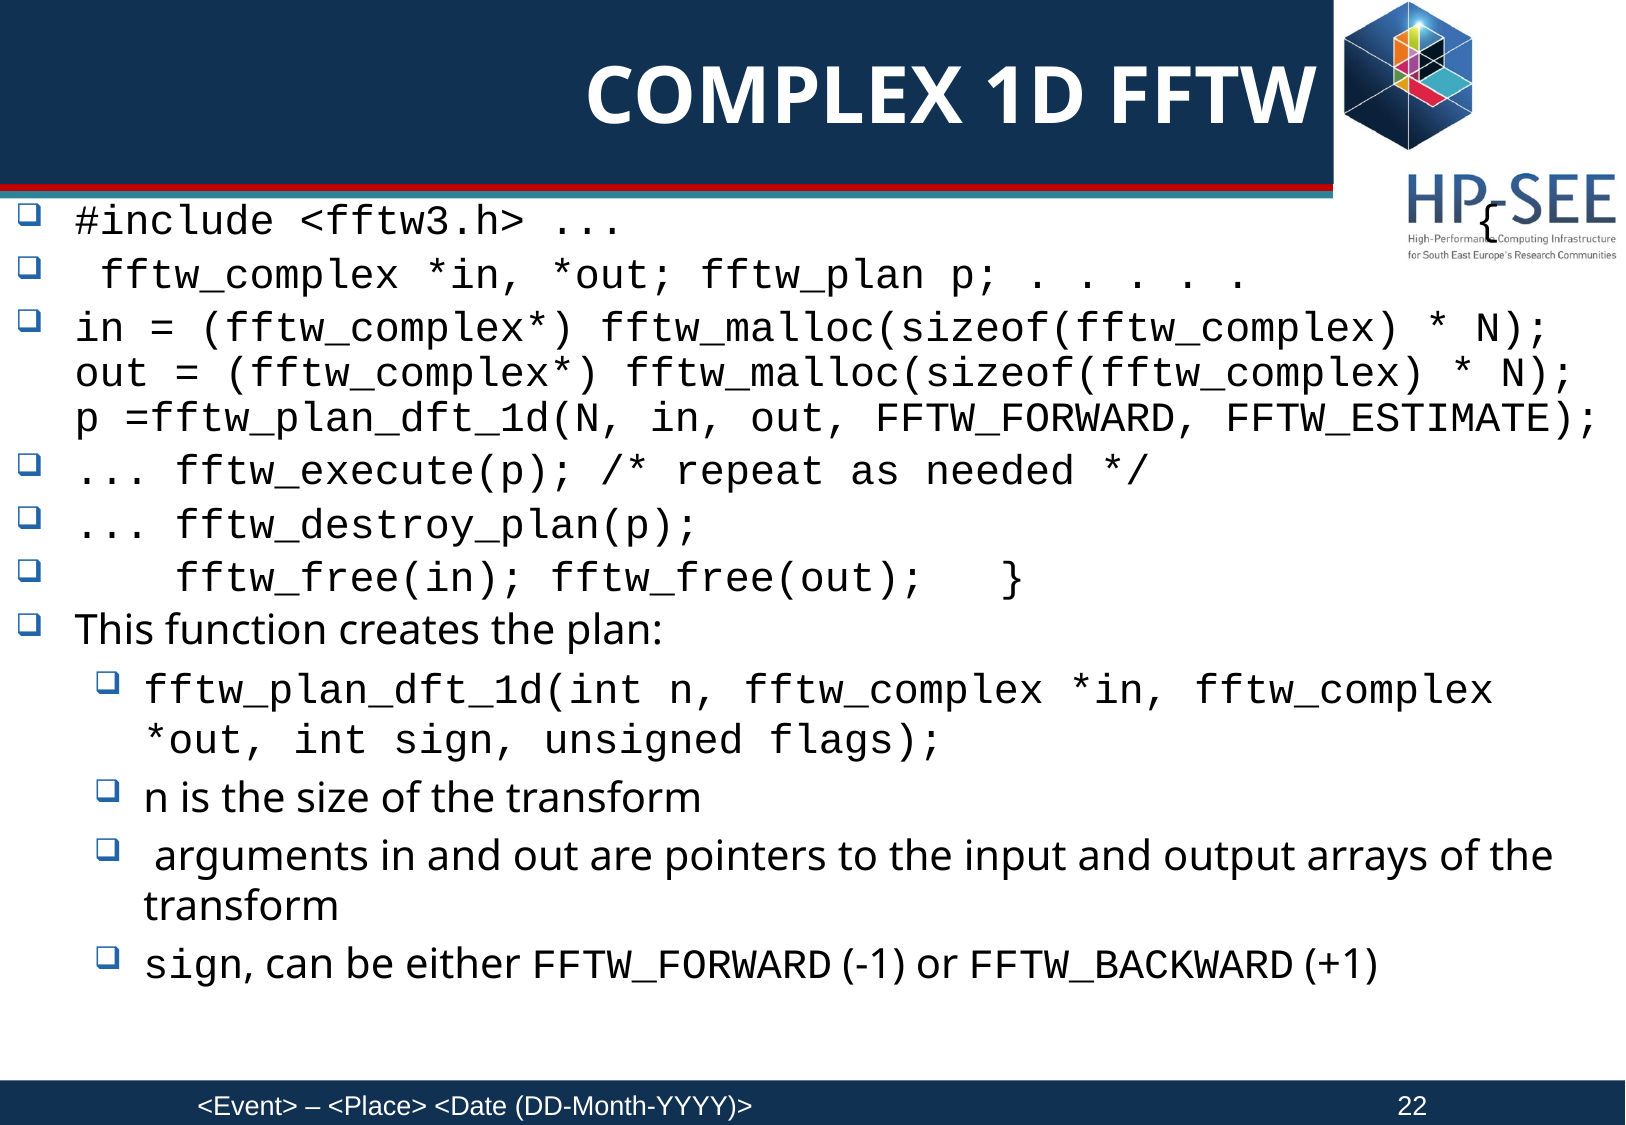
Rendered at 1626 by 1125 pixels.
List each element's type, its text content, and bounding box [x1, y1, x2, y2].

title COMPLEX 1D FFTW [0, 0, 1334, 185]
footer <Event> – <Place> <Date (DD-Month-YYYY)> 22 [0, 1080, 1625, 1125]
list #include <fftw3.h> ... { fftw_complex *in, *out; fftw_plan p; . . . . . in = (fftw_complex*) fftw_malloc(sizeof(fftw_complex) * N); out = (fftw_complex*) fftw_malloc(sizeof(fftw_complex) * N); p =fftw_plan_dft_1d(N, in, out, FFTW_FORWARD, FFTW_ESTIMATE); ... fftw_execute(p); /* repeat as needed */ ... fftw_destroy_plan(p); fftw_free(in); fftw_free(out); } This function creates the plan: fftw_plan_dft_1d(int n, fftw_complex *in, fftw_complex *out, int sign, unsigned flags); n is the size of the transform arguments in and out are pointers to the input and output arrays of the transform sign, can be either FFTW_FORWARD (-1) or FFTW_BACKWARD (+1) [0, 190, 1625, 1079]
picture [1333, 0, 1625, 190]
